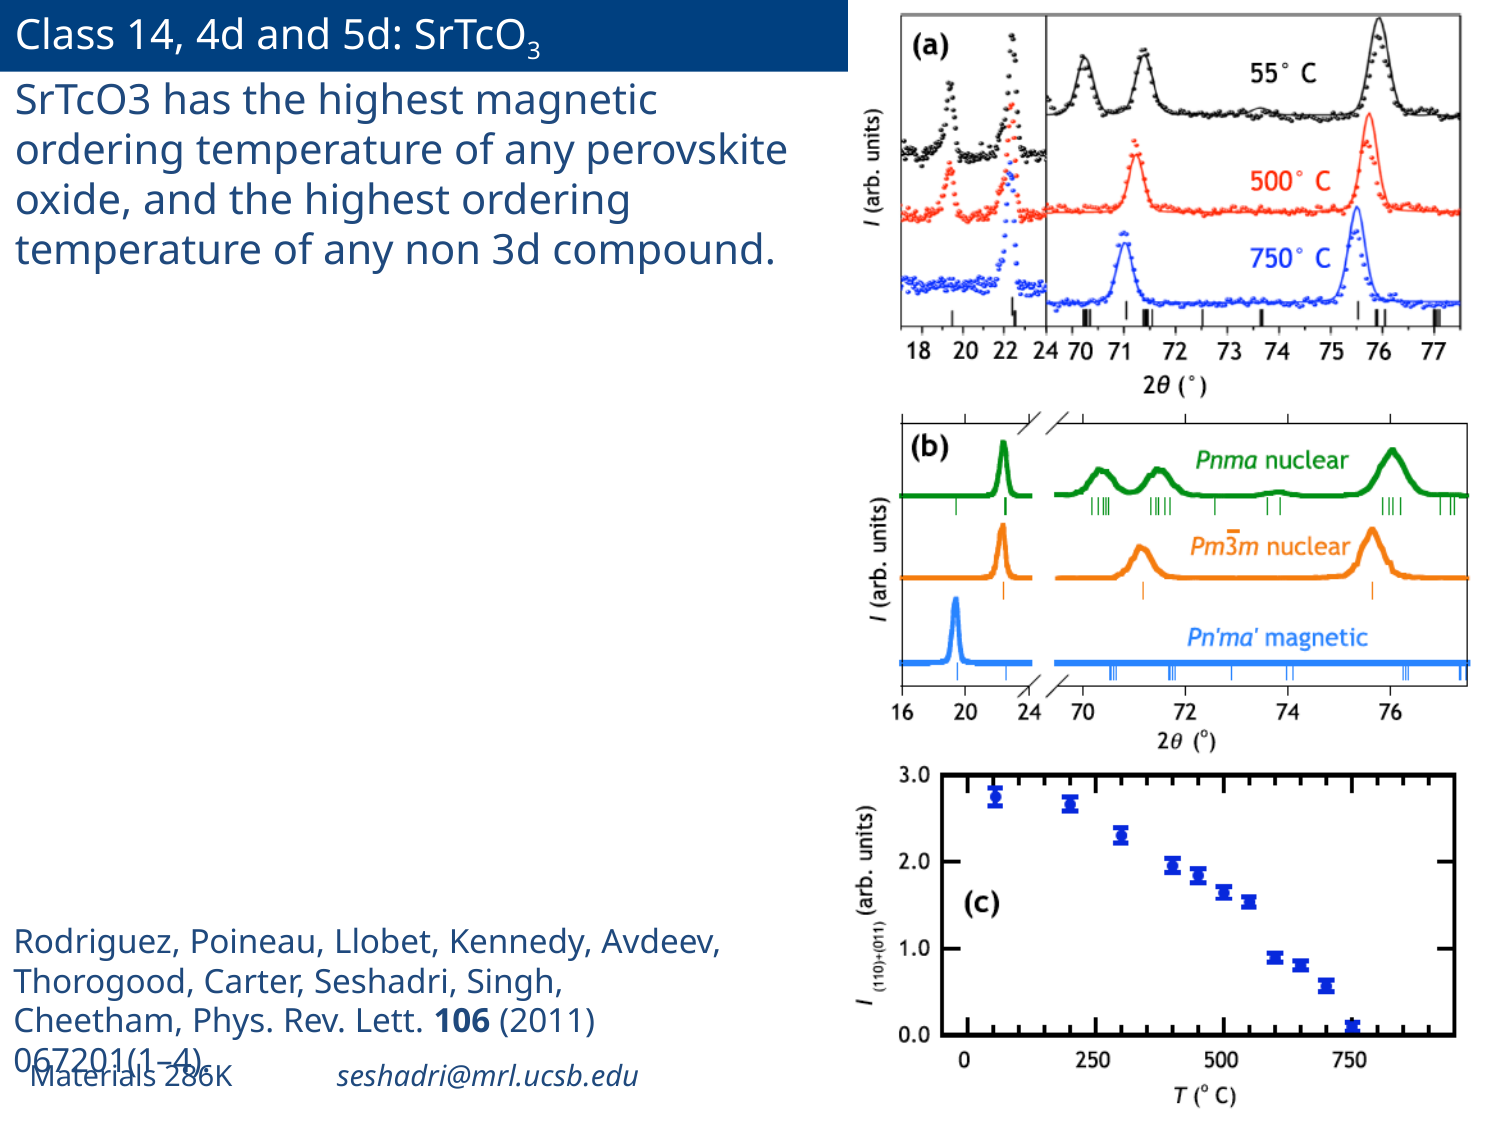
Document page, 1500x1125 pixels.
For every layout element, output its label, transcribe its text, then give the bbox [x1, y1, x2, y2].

picture [848, 0, 1500, 1125]
text_box Class 14, 4d and 5d: SrTcO3 [0, 0, 846, 65]
text_box SrTcO3 has the highest magnetic ordering temperature of any perovskite oxide, and the highest ordering temperature of any non 3d compound. [0, 65, 843, 281]
text_box Rodriguez, Poineau, Llobet, Kennedy, Avdeev, Thorogood, Carter, Seshadri, Singh, Cheetham, Phys. Rev. Lett. 106 (2011) 067201(1–4). [0, 912, 750, 1087]
